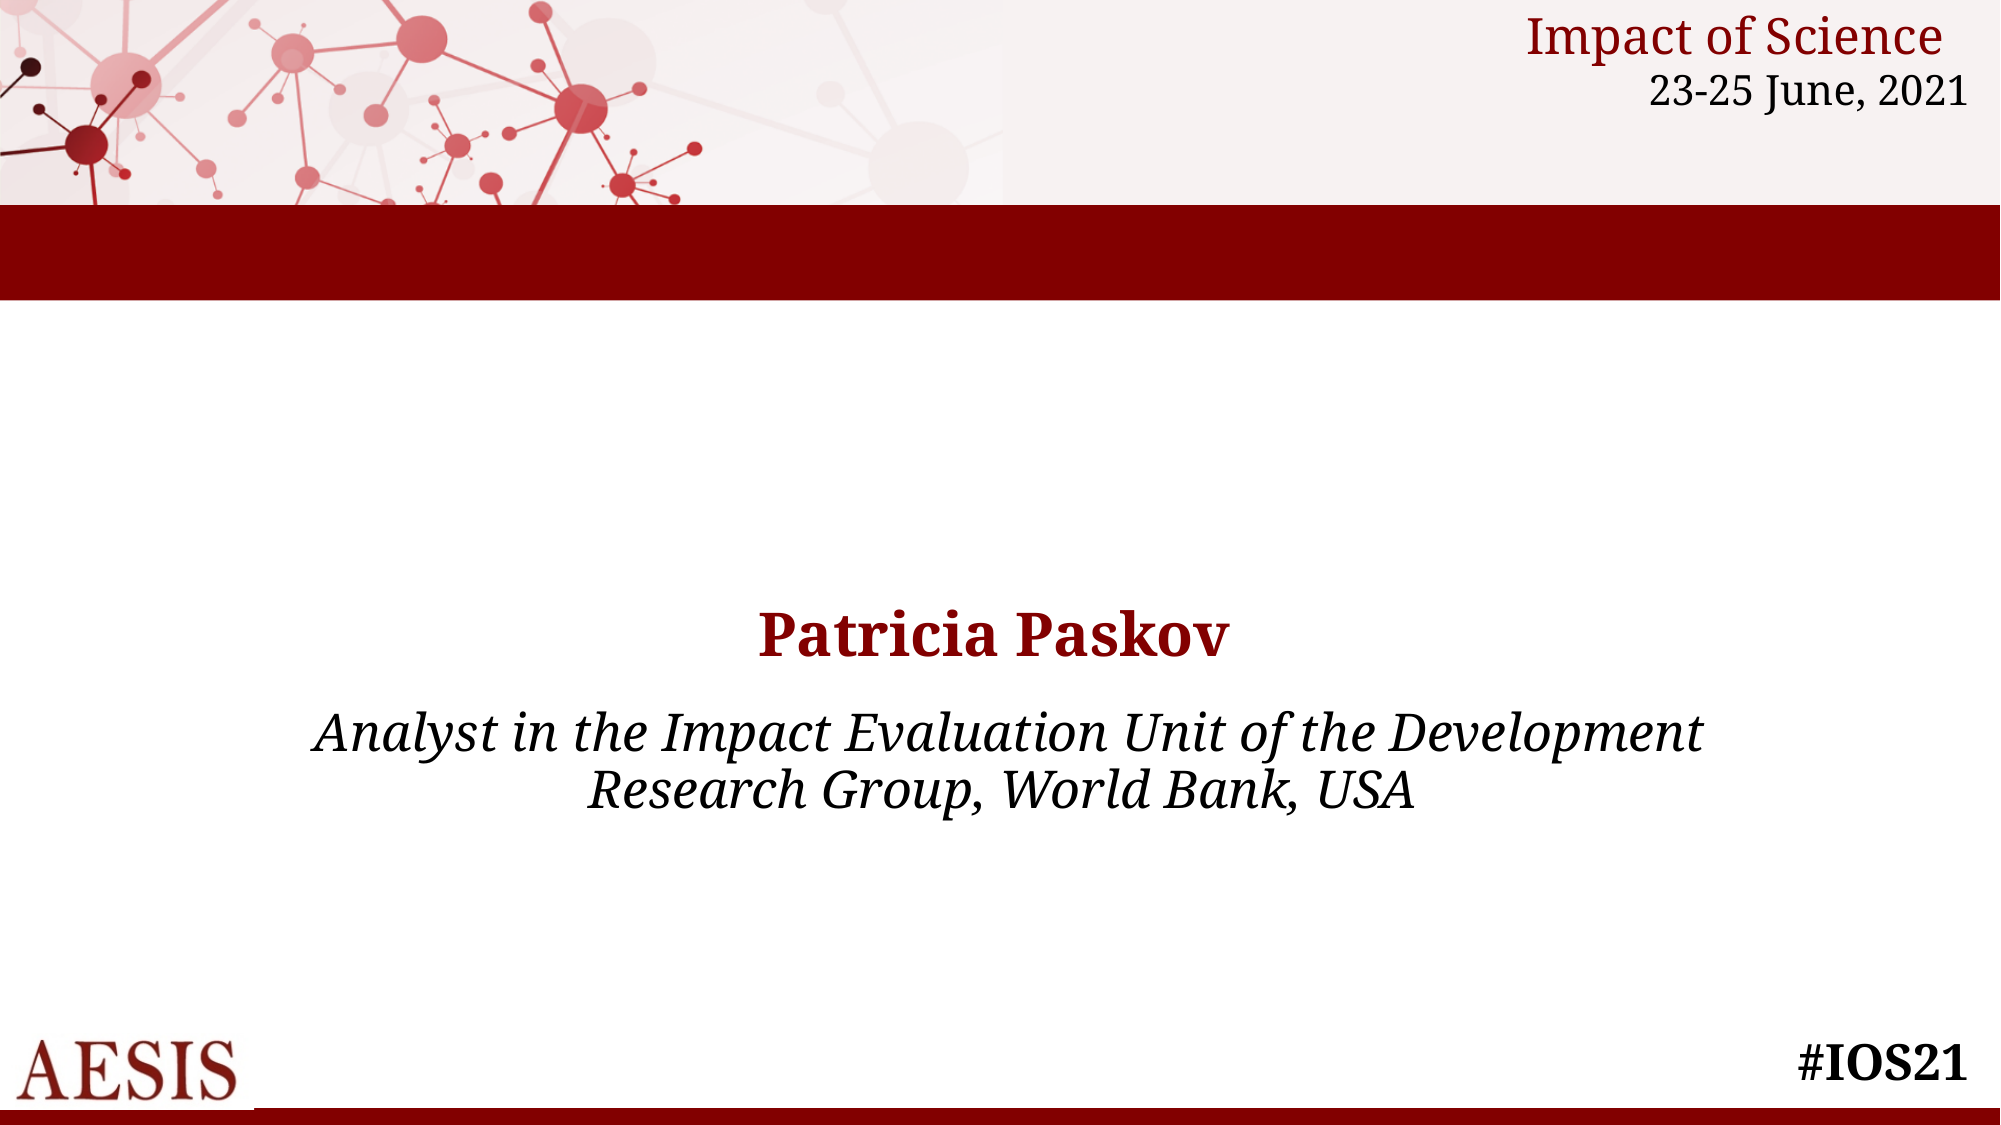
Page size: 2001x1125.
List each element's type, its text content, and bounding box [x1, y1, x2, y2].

text_box [1028, 0, 2000, 205]
picture [0, 1033, 255, 1110]
text_box Impact of Science 23-25 June, 2021 [1028, 0, 1985, 122]
text_box #IOS21 [1578, 1022, 1985, 1098]
text_box [0, 205, 2000, 301]
text_box Patricia Paskov Analyst in the Impact Evaluation Unit of the Development Research Group, World Bank, USA [278, 400, 1727, 1023]
picture [0, 0, 1028, 209]
text_box [0, 1108, 2000, 1125]
